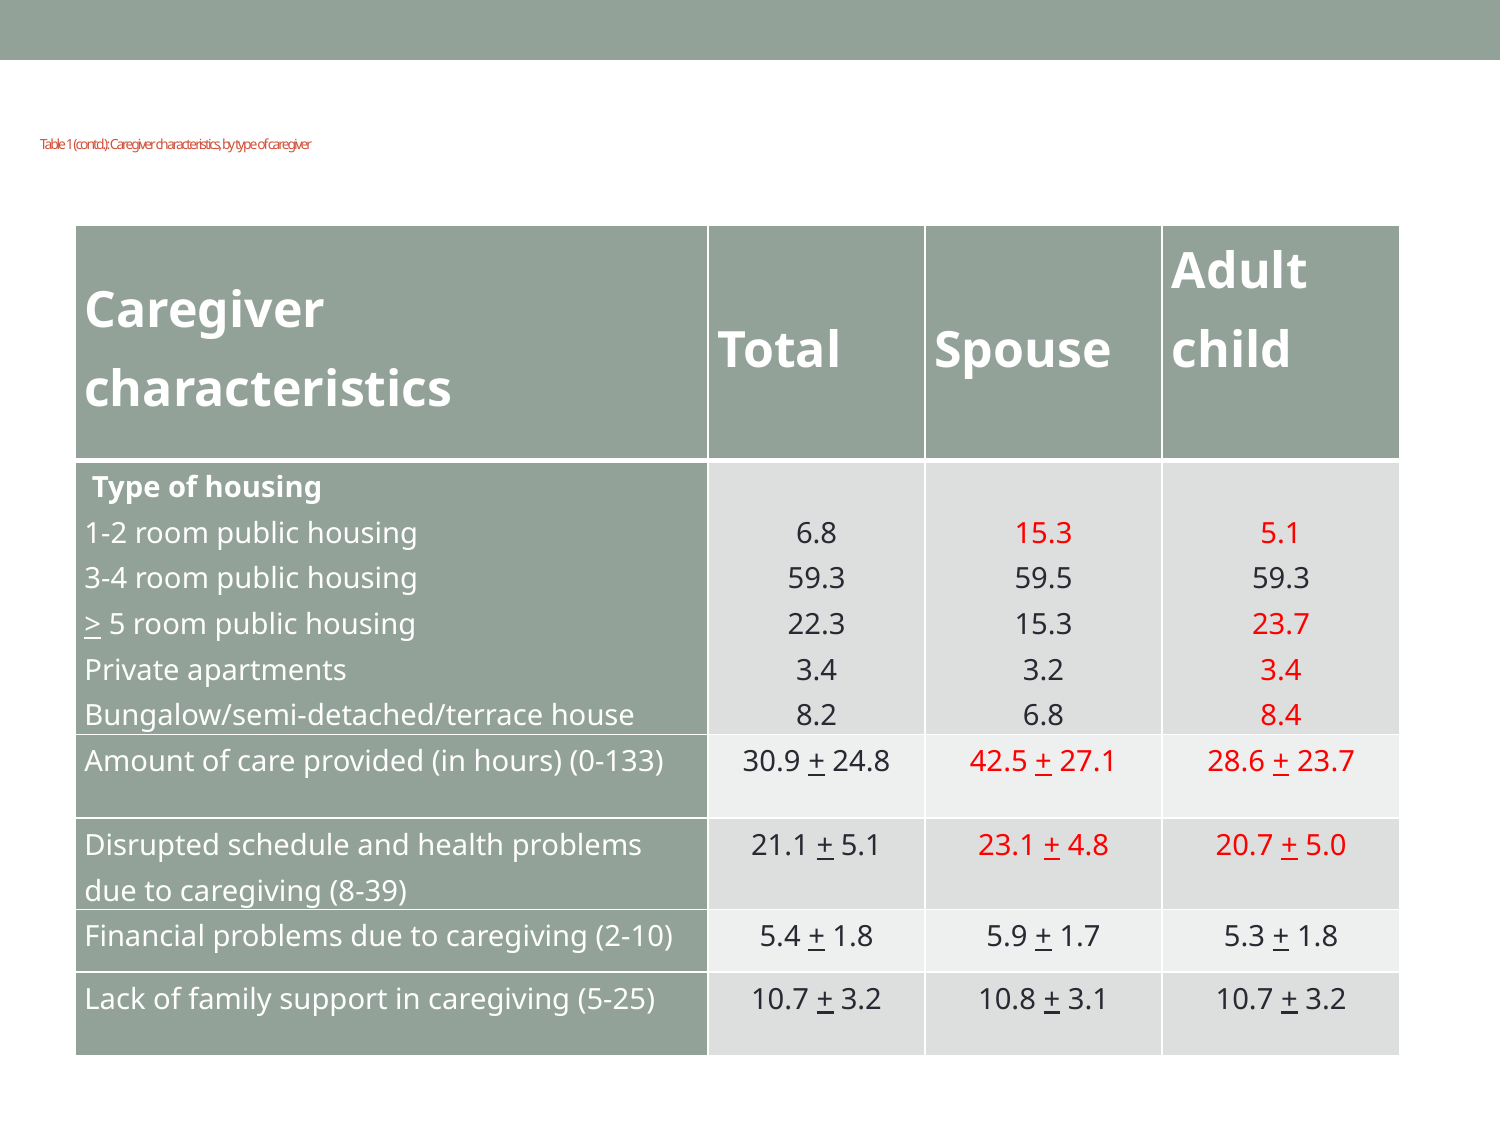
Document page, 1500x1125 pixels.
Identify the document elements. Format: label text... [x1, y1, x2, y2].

table_cell 28.6 + 23.7 [1163, 735, 1399, 817]
table_header Caregiver characteristics [76, 226, 707, 458]
table_cell Amount of care provided (in hours) (0-133) [76, 735, 707, 817]
table_cell 10.7 + 3.2 [709, 973, 924, 1055]
table_cell Disrupted schedule and health problems due to caregiving (8-39) [76, 819, 707, 909]
table_cell 21.1 + 5.1 [709, 819, 924, 909]
table_header Total [709, 226, 924, 458]
table_cell Financial problems due to caregiving (2-10) [76, 910, 707, 971]
table_cell 20.7 + 5.0 [1163, 819, 1399, 909]
table_header Spouse [926, 226, 1161, 458]
table_cell 5.4 + 1.8 [709, 910, 924, 971]
table_cell 23.1 + 4.8 [926, 819, 1161, 909]
table_cell Lack of family support in caregiving (5-25) [76, 973, 707, 1055]
table_cell 10.8 + 3.1 [926, 973, 1161, 1055]
table_cell 42.5 + 27.1 [926, 735, 1161, 817]
table_cell 30.9 + 24.8 [709, 735, 924, 817]
table_header Adult child [1163, 226, 1399, 458]
table_cell 6.8 59.3 22.3 3.4 8.2 [709, 463, 924, 734]
table_cell 5.9 + 1.7 [926, 910, 1161, 971]
table_cell 5.1 59.3 23.7 3.4 8.4 [1163, 463, 1399, 734]
table_cell 5.3 + 1.8 [1163, 910, 1399, 971]
table_cell Type of housing 1-2 room public housing 3-4 room public housing > 5 room public housing Private apartments Bungalow/semi-detached/terrace house [76, 463, 707, 734]
table_cell 15.3 59.5 15.3 3.2 6.8 [926, 463, 1161, 734]
title Table 1 (contd.): Caregiver characteristics, by type of caregiver [24, 87, 1500, 188]
table_cell 10.7 + 3.2 [1163, 973, 1399, 1055]
